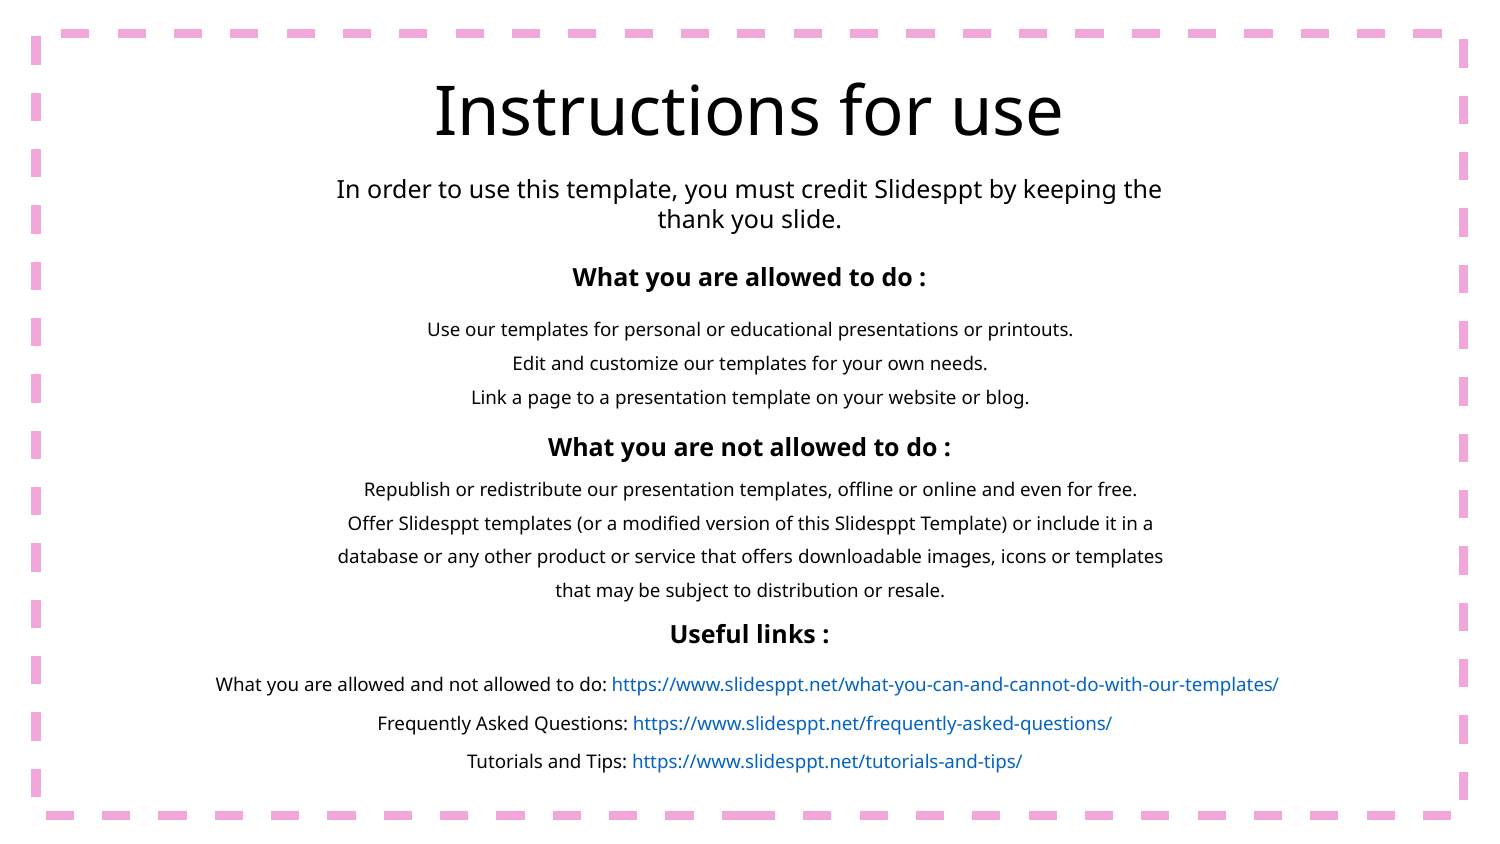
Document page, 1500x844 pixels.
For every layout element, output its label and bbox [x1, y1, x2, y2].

text_box [36, 33, 1464, 816]
